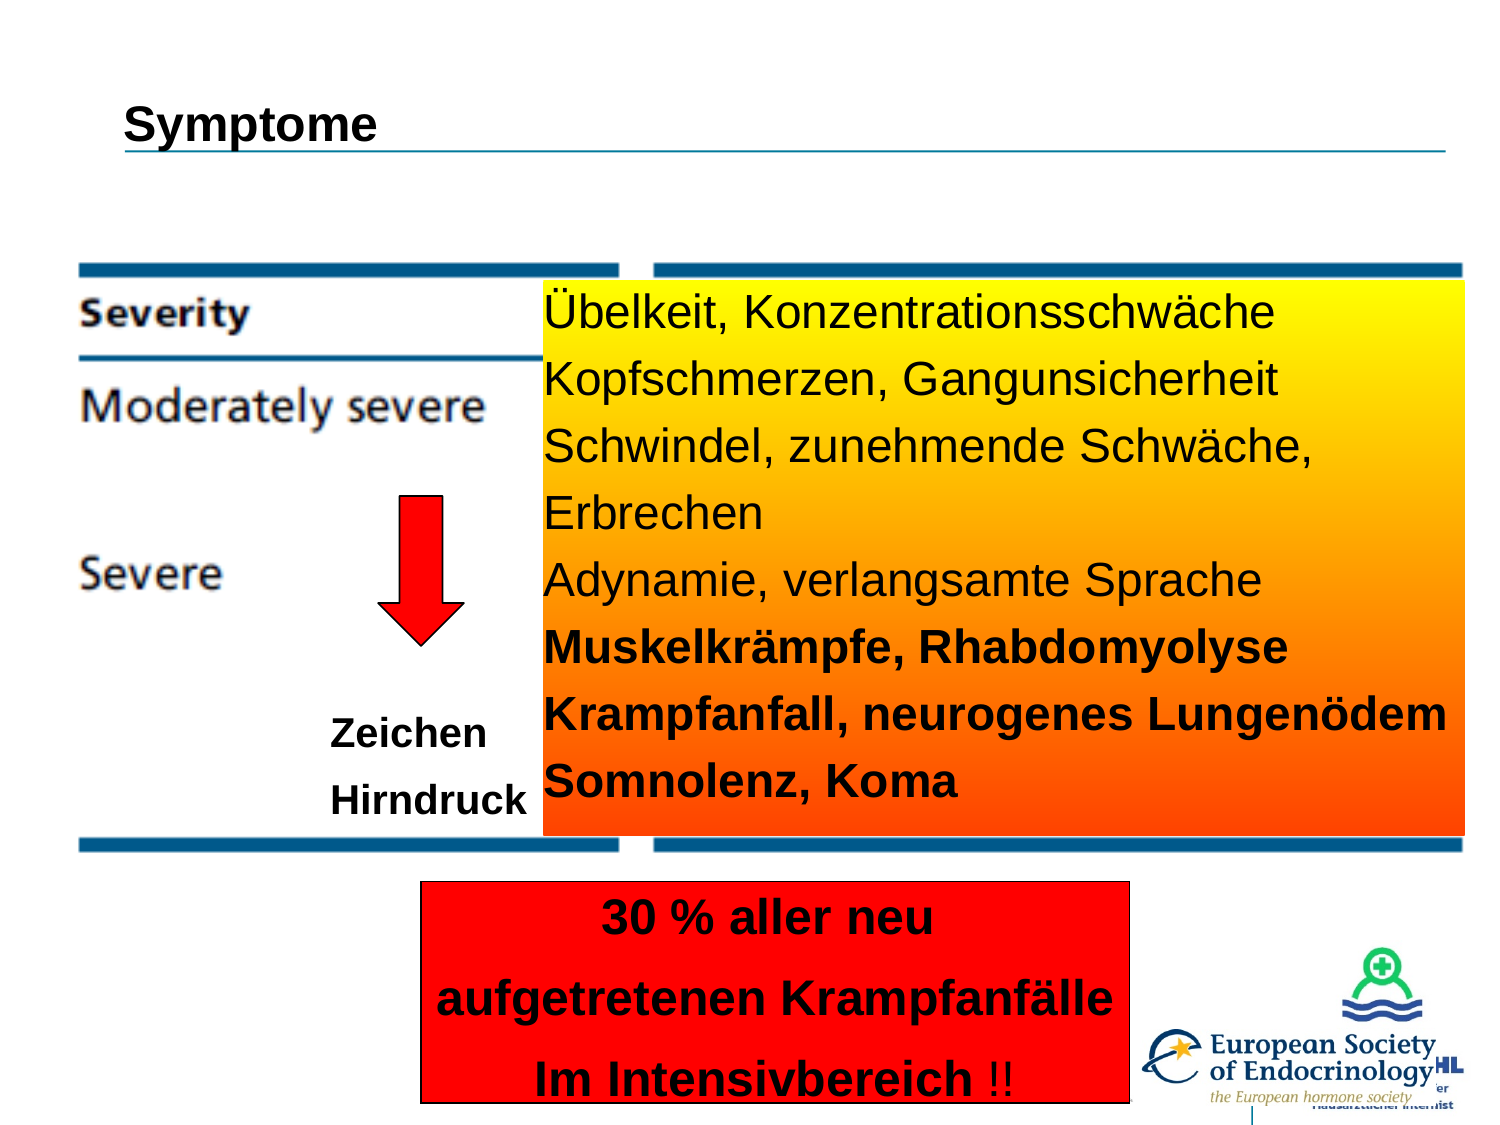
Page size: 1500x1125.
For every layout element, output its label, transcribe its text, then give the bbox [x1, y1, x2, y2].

picture [33, 243, 1500, 899]
title Symptome [123, 38, 1364, 152]
text_box 30 % aller neu aufgetretenen Krampfanfälle Im Intensivbereich !! [421, 899, 1130, 1103]
picture [1281, 940, 1484, 1122]
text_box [817, 1024, 1436, 1108]
